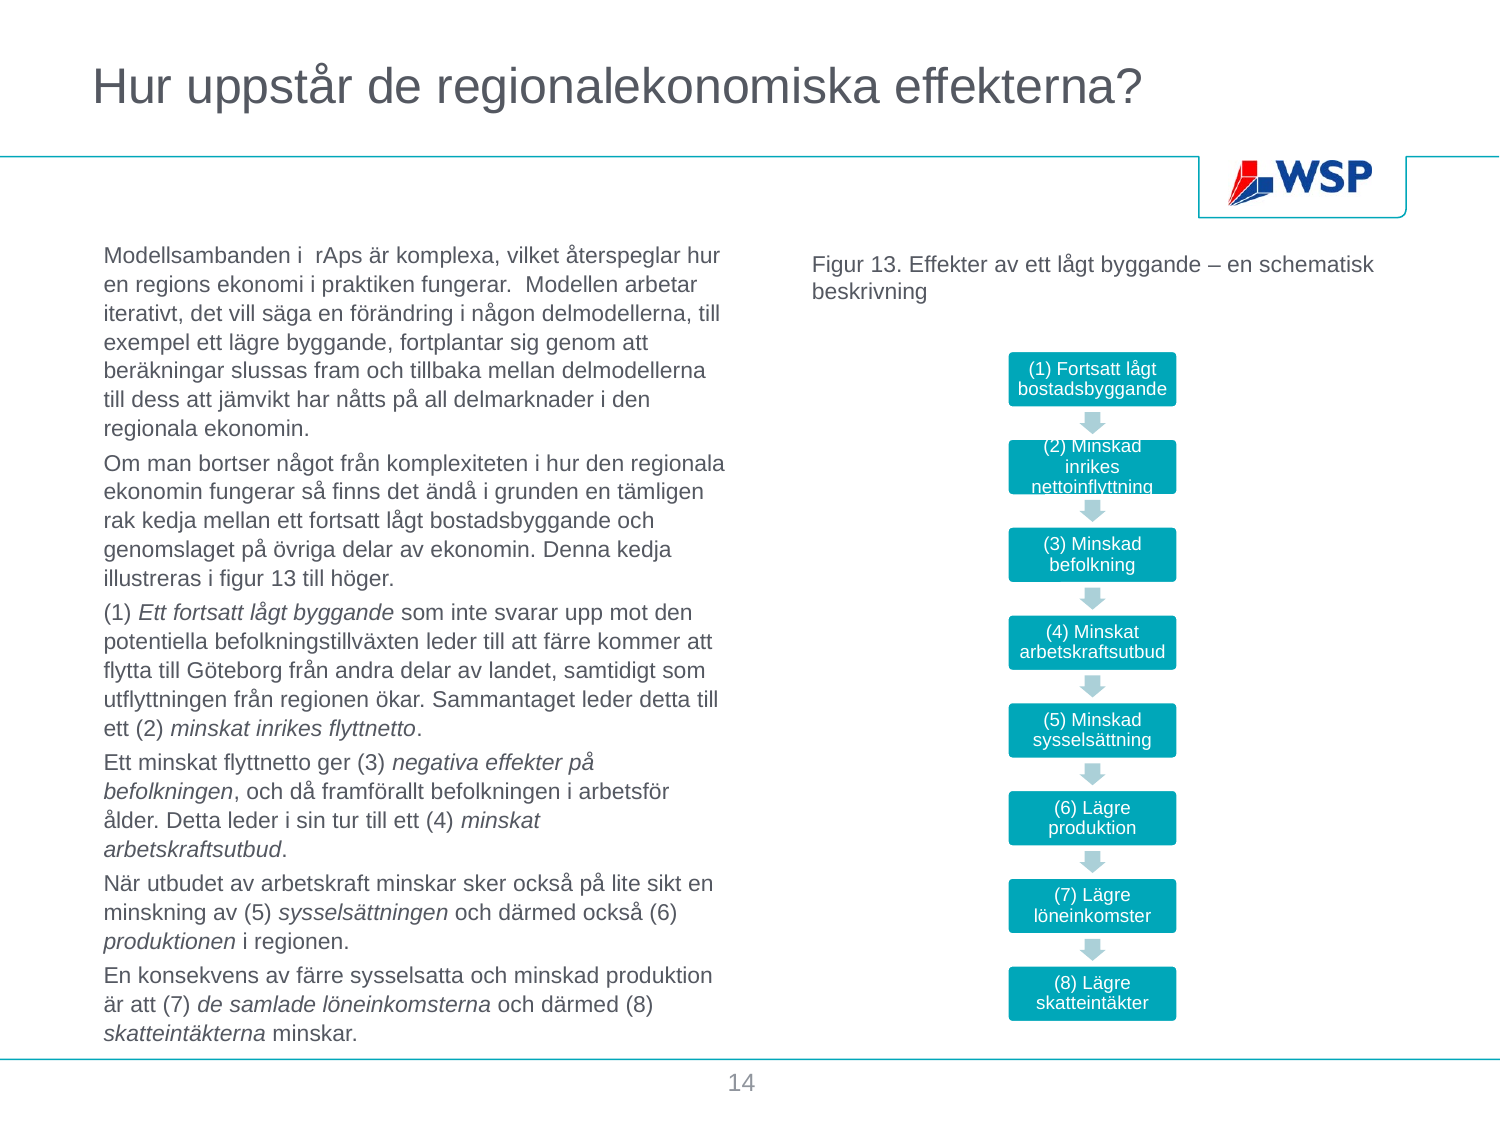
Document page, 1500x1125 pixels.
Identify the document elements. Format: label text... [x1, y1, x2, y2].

picture [1228, 160, 1372, 206]
text_box Figur 13. Effekter av ett lågt byggande – en schematisk beskrivning [797, 241, 1476, 312]
slide_number 14 [667, 1059, 817, 1107]
title Hur uppstår de regionalekonomiska effekterna? [77, 12, 1412, 154]
list Modellsambanden i rAps är komplexa, vilket återspeglar hur en regions ekonomi i praktiken fungerar. Modellen arbetar iterativt, det vill säga en förändring i någon delmodellerna, till exempel ett lägre byggande, fortplantar sig genom att beräkningar slussas fram och tillbaka mellan delmodellerna till dess att jämvikt har nåtts på all delmarknader i den regionala ekonomin. Om man bortser något från komplexiteten i hur den regionala ekonomin fungerar så finns det ändå i grunden en tämligen rak kedja mellan ett fortsatt lågt bostadsbyggande och genomslaget på övriga delar av ekonomin. Denna kedja illustreras i figur 13 till höger. (1) Ett fortsatt lågt byggande som inte svarar upp mot den potentiella befolkningstillväxten leder till att färre kommer att flytta till Göteborg från andra delar av landet, samtidigt som utflyttningen från regionen ökar. Sammantaget leder detta till ett (2) minskat inrikes flyttnetto. Ett minskat flyttnetto ger (3) negativa effekter på befolkningen, och då framförallt befolkningen i arbetsför ålder. Detta leder i sin tur till ett (4) minskat arbetskraftsutbud. När utbudet av arbetskraft minskar sker också på lite sikt en minskning av (5) sysselsättningen och därmed också (6) produktionen i regionen. En konsekvens av färre sysselsatta och minskad produktion är att (7) de samlade löneinkomsterna och därmed (8) skatteintäkterna minskar. [88, 231, 744, 1047]
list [820, 349, 1365, 1024]
